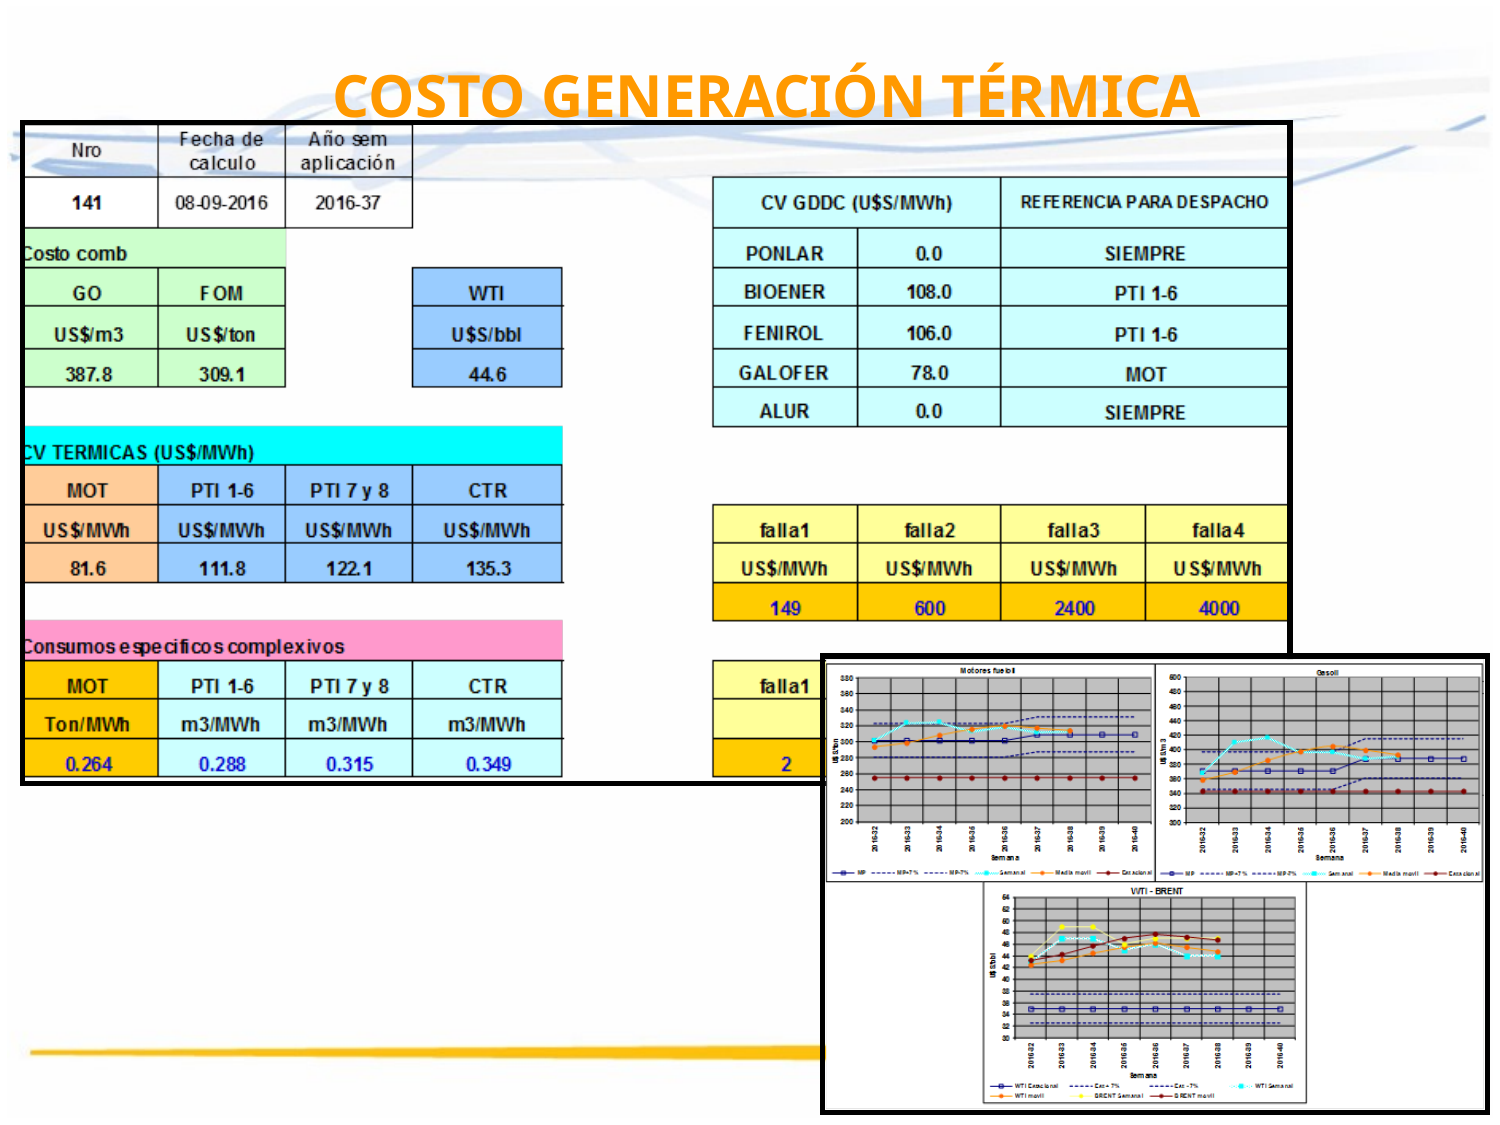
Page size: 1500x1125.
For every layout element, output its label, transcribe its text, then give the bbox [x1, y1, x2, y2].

picture [7, 6, 1493, 1118]
picture [24, 124, 1486, 1111]
title COSTO GENERACIÓN TÉRMICA [24, 24, 1500, 163]
